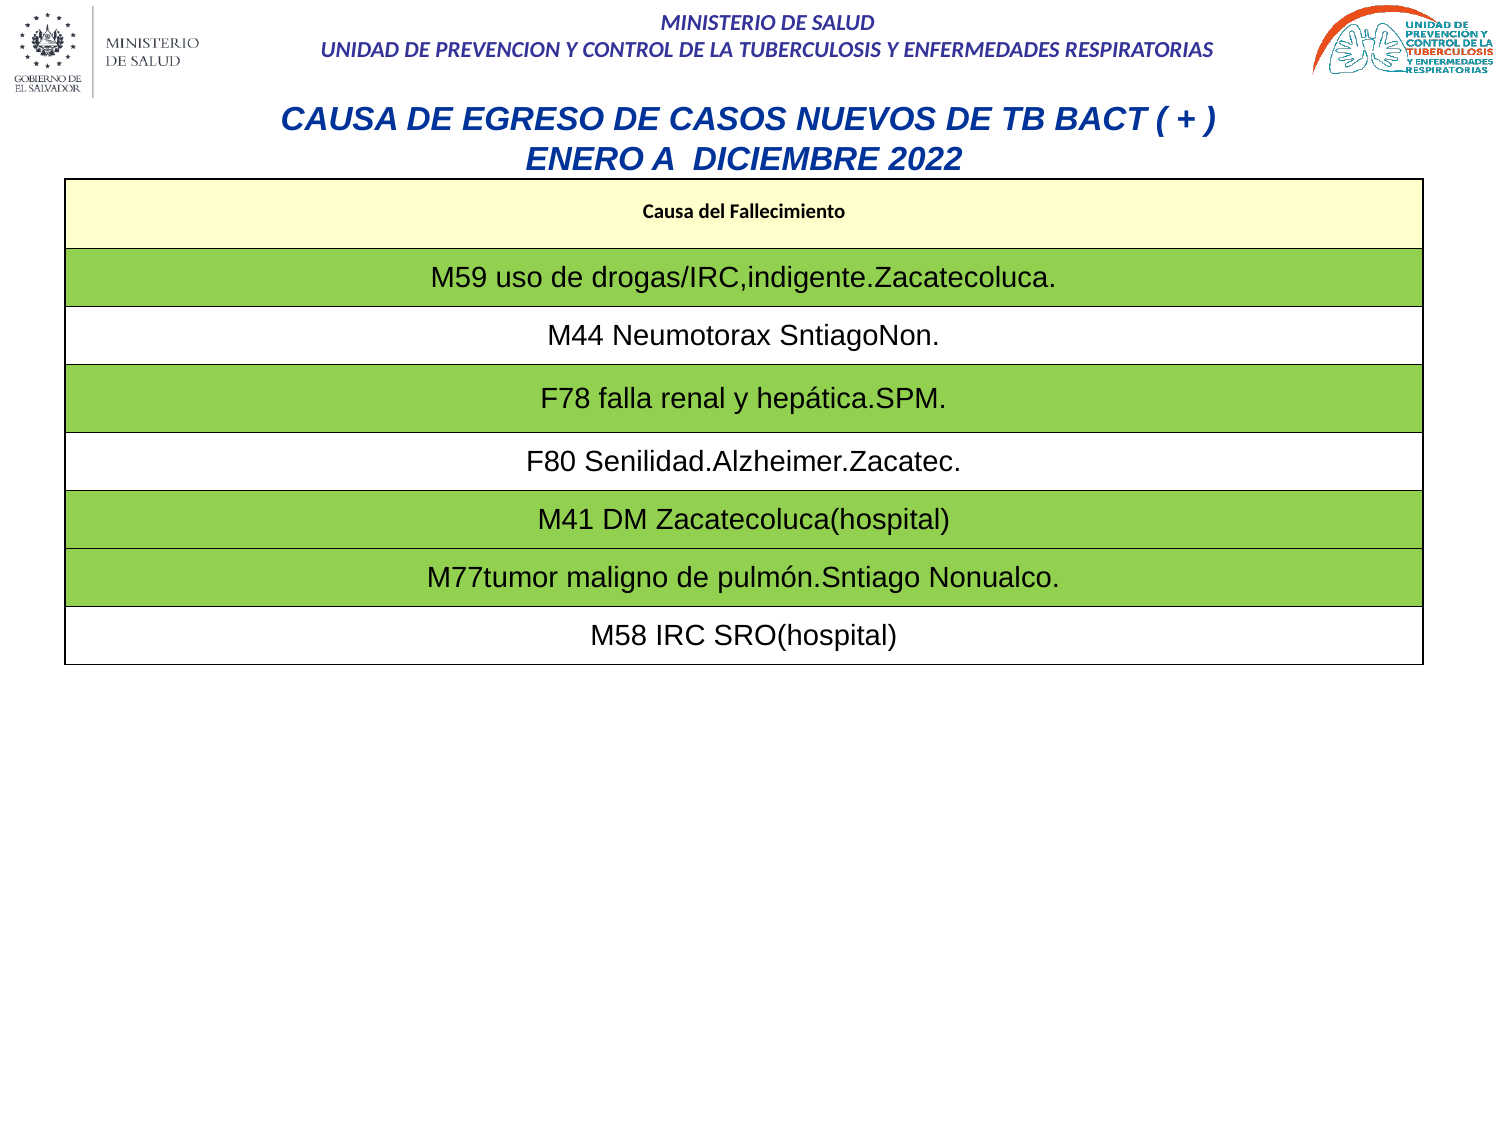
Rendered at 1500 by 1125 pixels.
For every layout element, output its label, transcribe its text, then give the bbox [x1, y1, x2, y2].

table_cell M58 IRC SRO(hospital) [66, 607, 1422, 664]
picture [14, 6, 228, 90]
picture [1305, 0, 1500, 85]
table_cell M41 DM Zacatecoluca(hospital) [66, 491, 1422, 548]
table_cell F80 Senilidad.Alzheimer.Zacatec. [66, 433, 1422, 490]
table_cell F78 falla renal y hepática.SPM. [66, 365, 1422, 432]
table_cell M77tumor maligno de pulmón.Sntiago Nonualco. [66, 549, 1422, 606]
table_cell M59 uso de drogas/IRC,indigente.Zacatecoluca. [66, 268, 1422, 306]
text_box CAUSA DE EGRESO DE CASOS NUEVOS DE TB BACT ( + ) ENERO A DICIEMBRE 2022 [4, 90, 1493, 268]
table_cell M44 Neumotorax SntiagoNon. [66, 307, 1422, 364]
